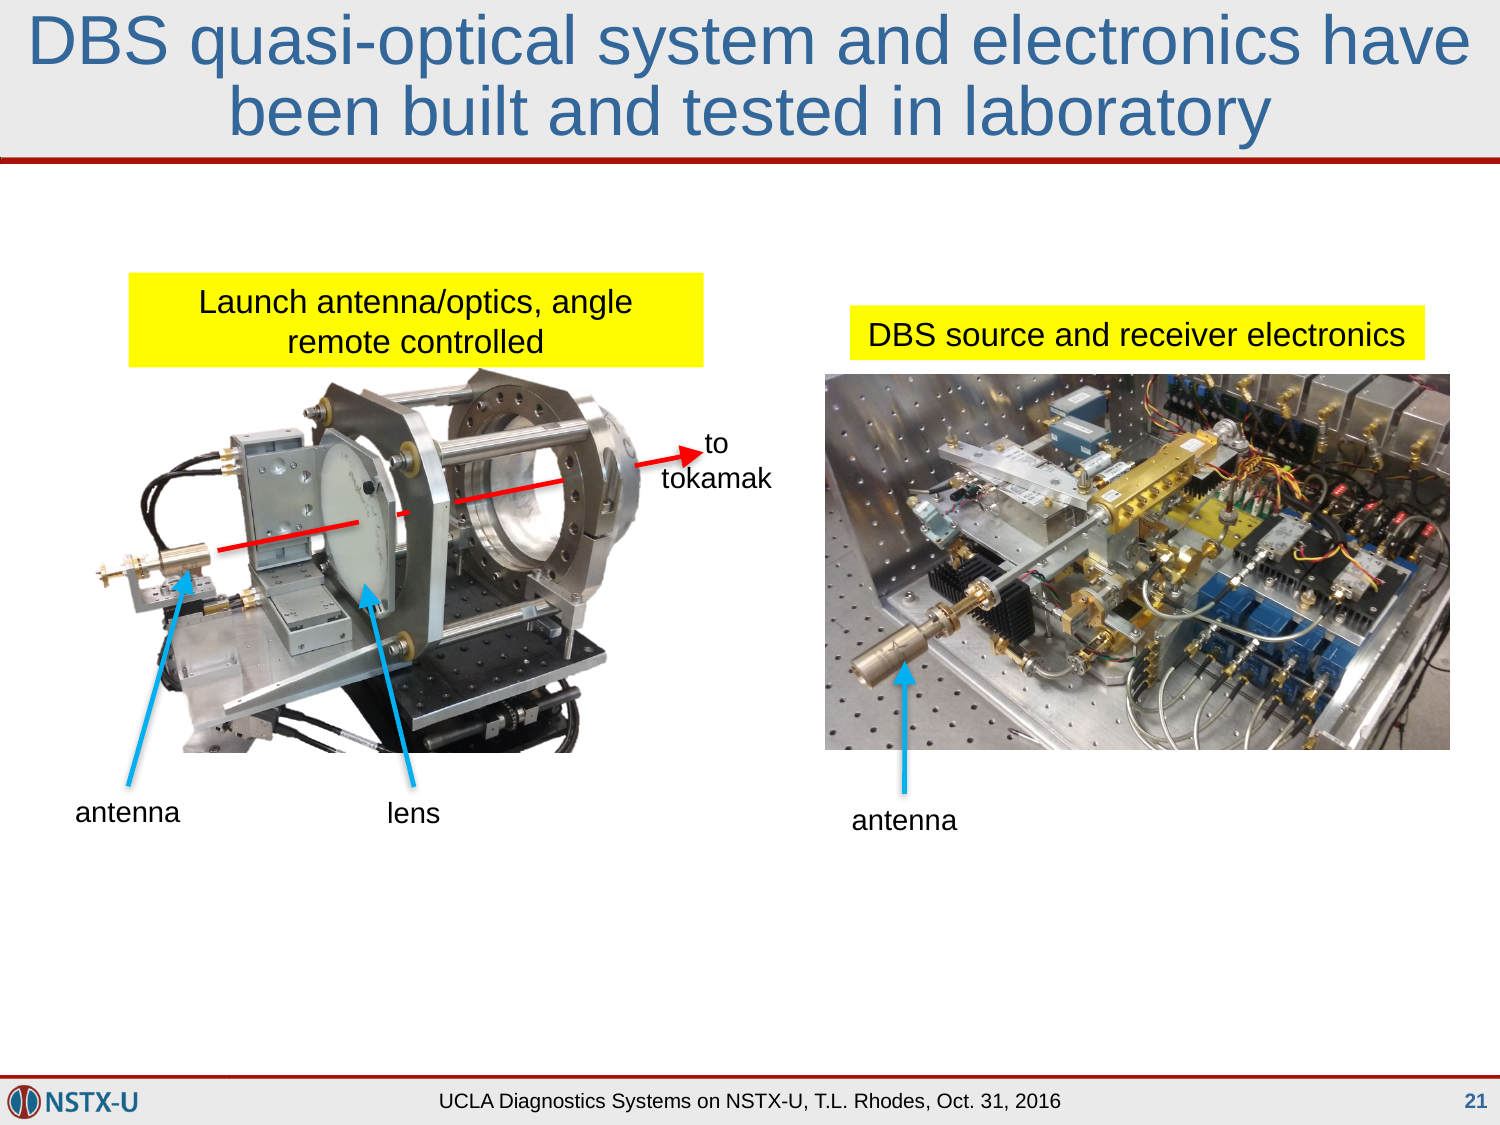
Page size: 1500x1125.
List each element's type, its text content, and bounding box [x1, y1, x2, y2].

text_box to tokamak [690, 416, 788, 502]
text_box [634, 452, 704, 466]
title DBS quasi-optical system and electronics have been built and tested in laboratory [0, 0, 1500, 158]
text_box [396, 511, 410, 516]
picture [43, 368, 686, 753]
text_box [454, 479, 565, 503]
picture [0, 158, 1500, 164]
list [824, 374, 1451, 751]
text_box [364, 583, 415, 788]
text_box Launch antenna/optics, angle remote controlled [128, 272, 704, 368]
text_box antenna [836, 793, 973, 844]
text_box lens [372, 786, 456, 837]
picture [0, 1075, 1500, 1125]
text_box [127, 569, 190, 787]
text_box antenna [60, 786, 196, 836]
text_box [217, 521, 360, 551]
text_box DBS source and receiver electronics [849, 305, 1425, 361]
